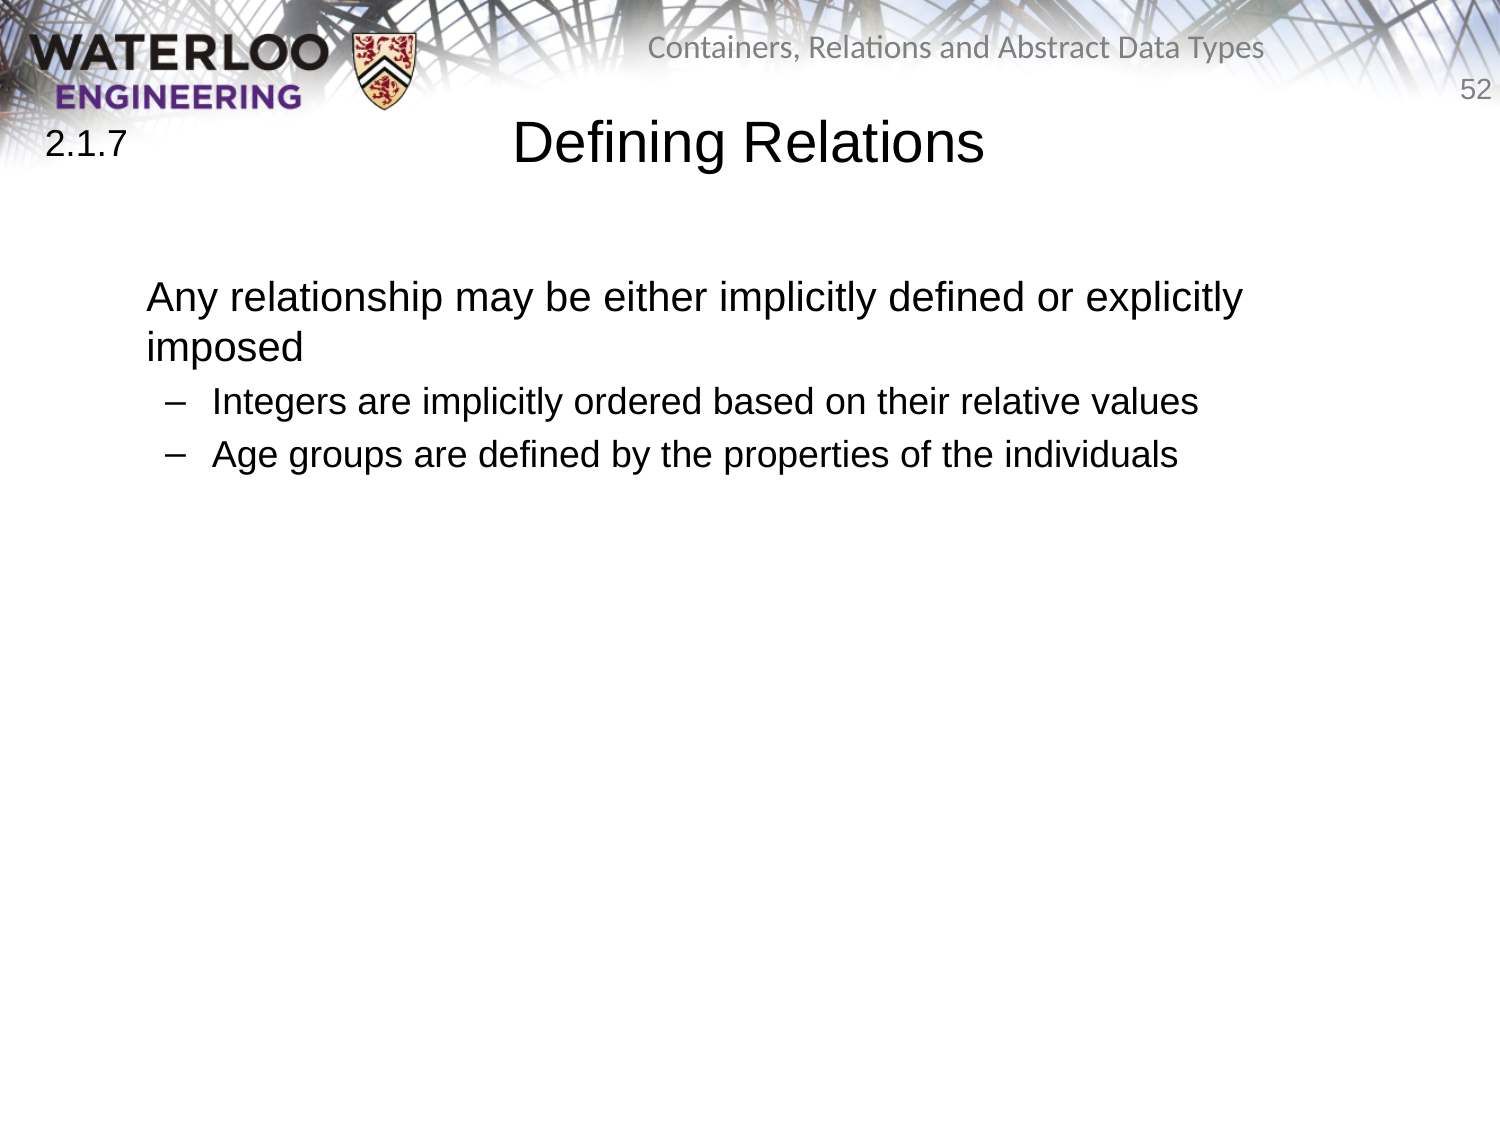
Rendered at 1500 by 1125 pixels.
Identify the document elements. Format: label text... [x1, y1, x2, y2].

title Defining Relations [74, 44, 1426, 233]
list Any relationship may be either implicitly defined or explicitly imposed Integers are implicitly ordered based on their relative values Age groups are defined by the properties of the individuals [74, 262, 1426, 1006]
picture [0, 0, 1500, 1125]
text_box 2.1.7 [30, 111, 143, 172]
